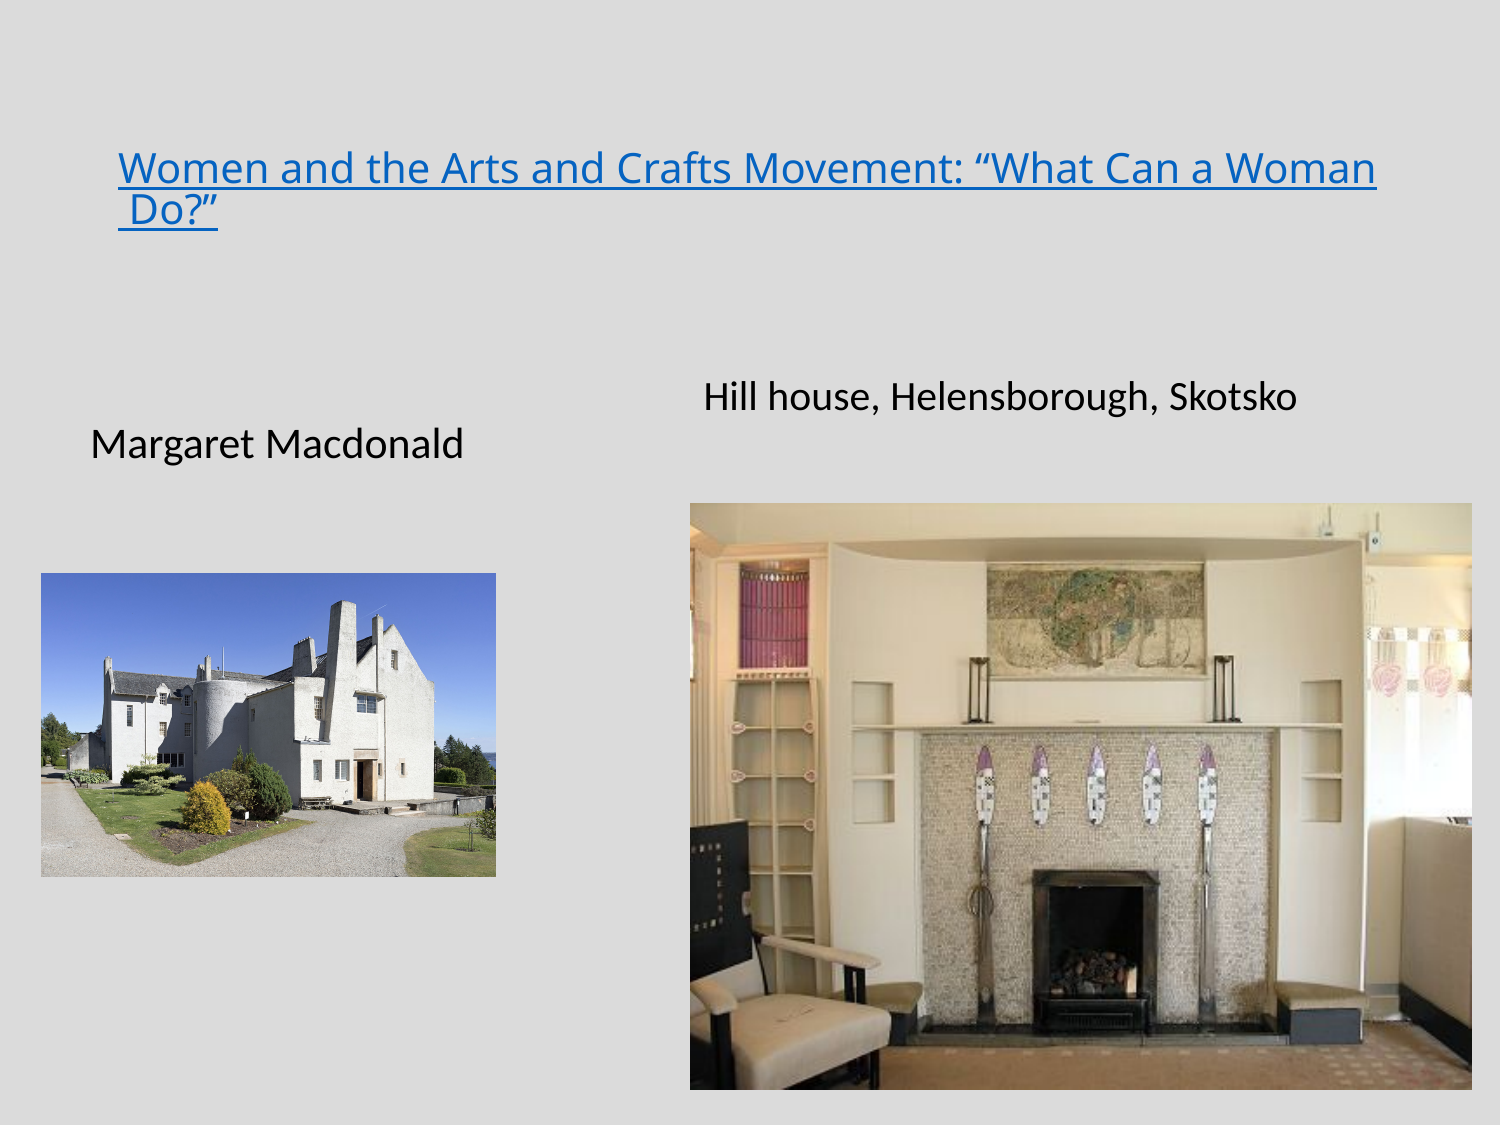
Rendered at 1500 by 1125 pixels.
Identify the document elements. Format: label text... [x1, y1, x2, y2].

text_box Hill house, Helensborough, Skotsko [688, 361, 1423, 986]
list Margaret Macdonald [75, 413, 690, 1038]
picture [690, 503, 1472, 1090]
picture [41, 573, 496, 878]
title Women and the Arts and Crafts Movement: “What Can a Woman Do?” [103, 59, 1397, 278]
